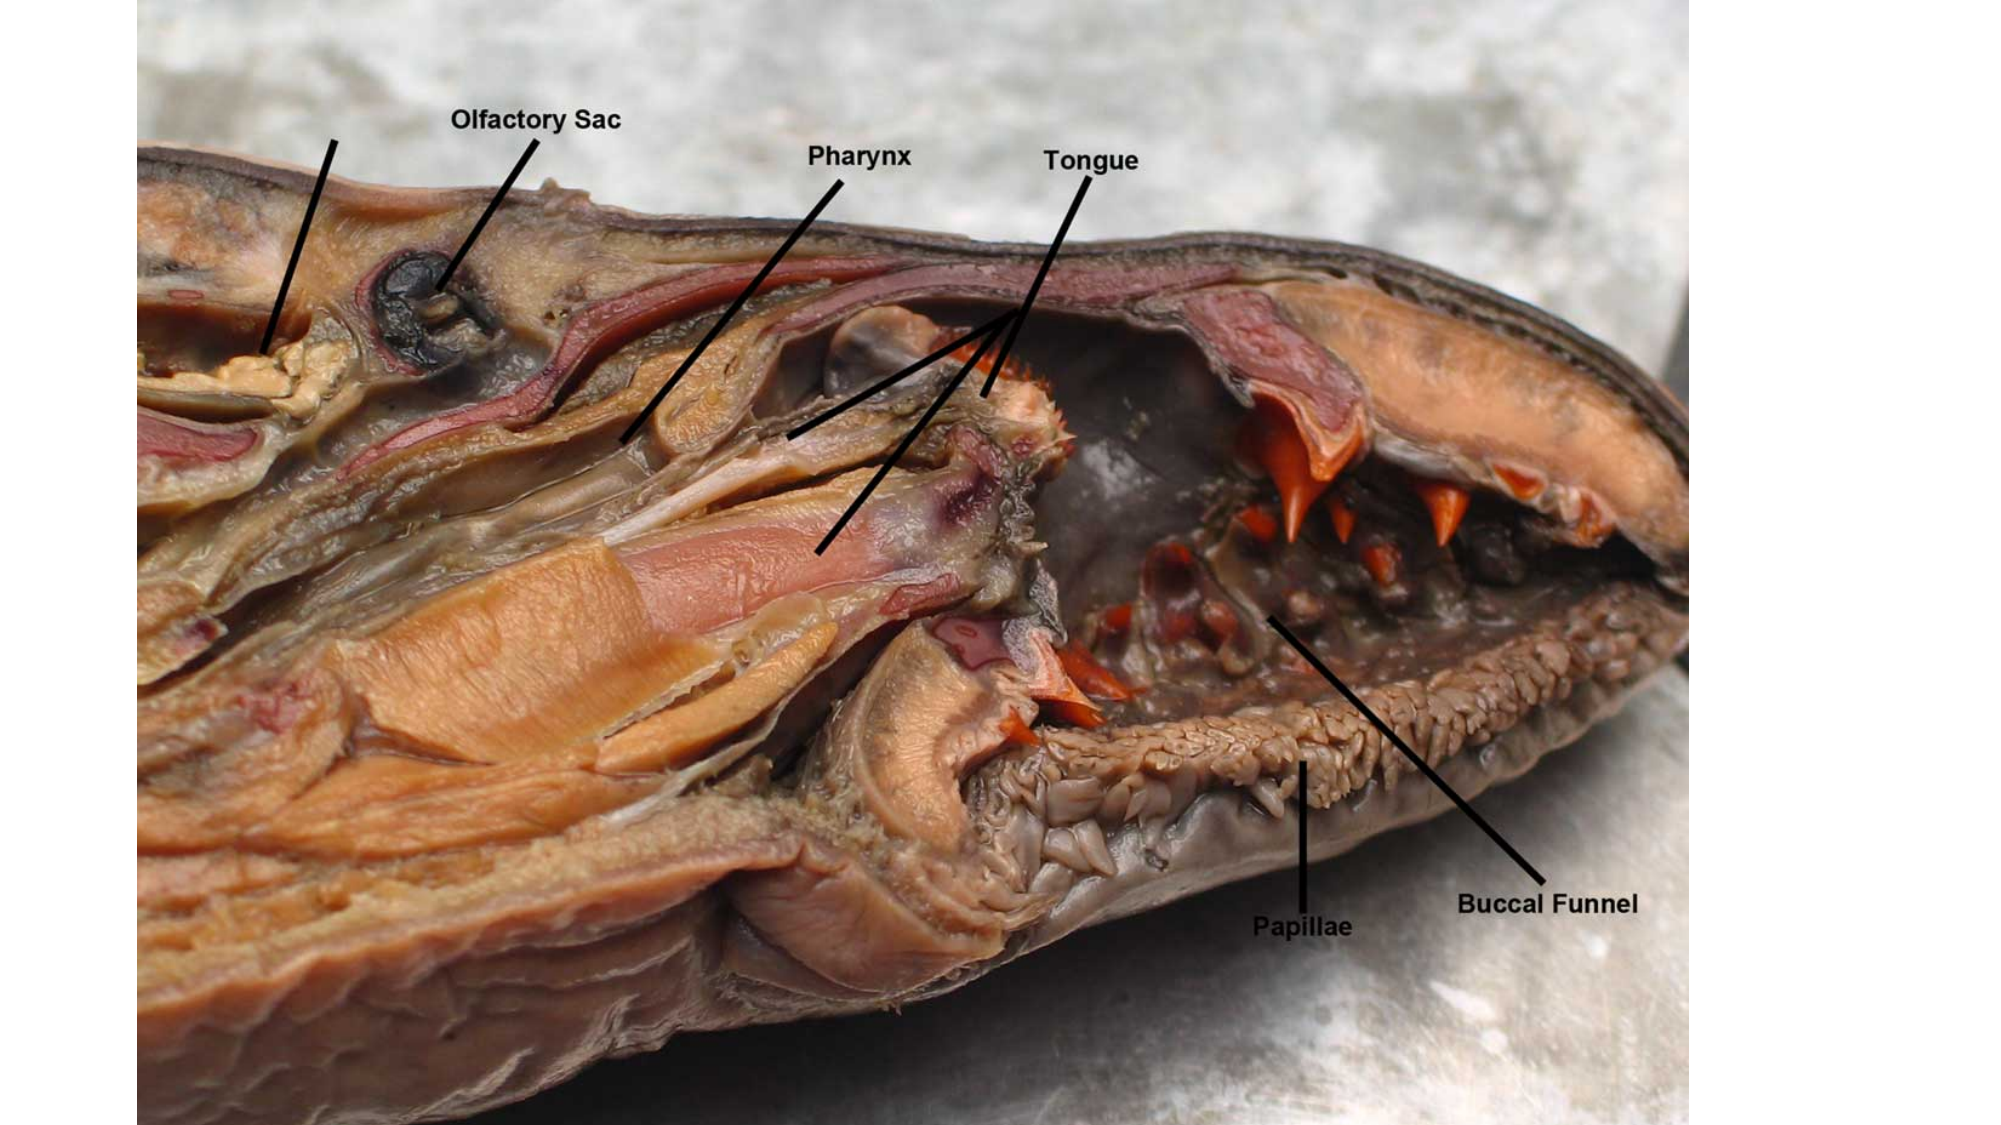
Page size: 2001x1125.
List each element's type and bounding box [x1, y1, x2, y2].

list [137, 0, 1689, 1125]
